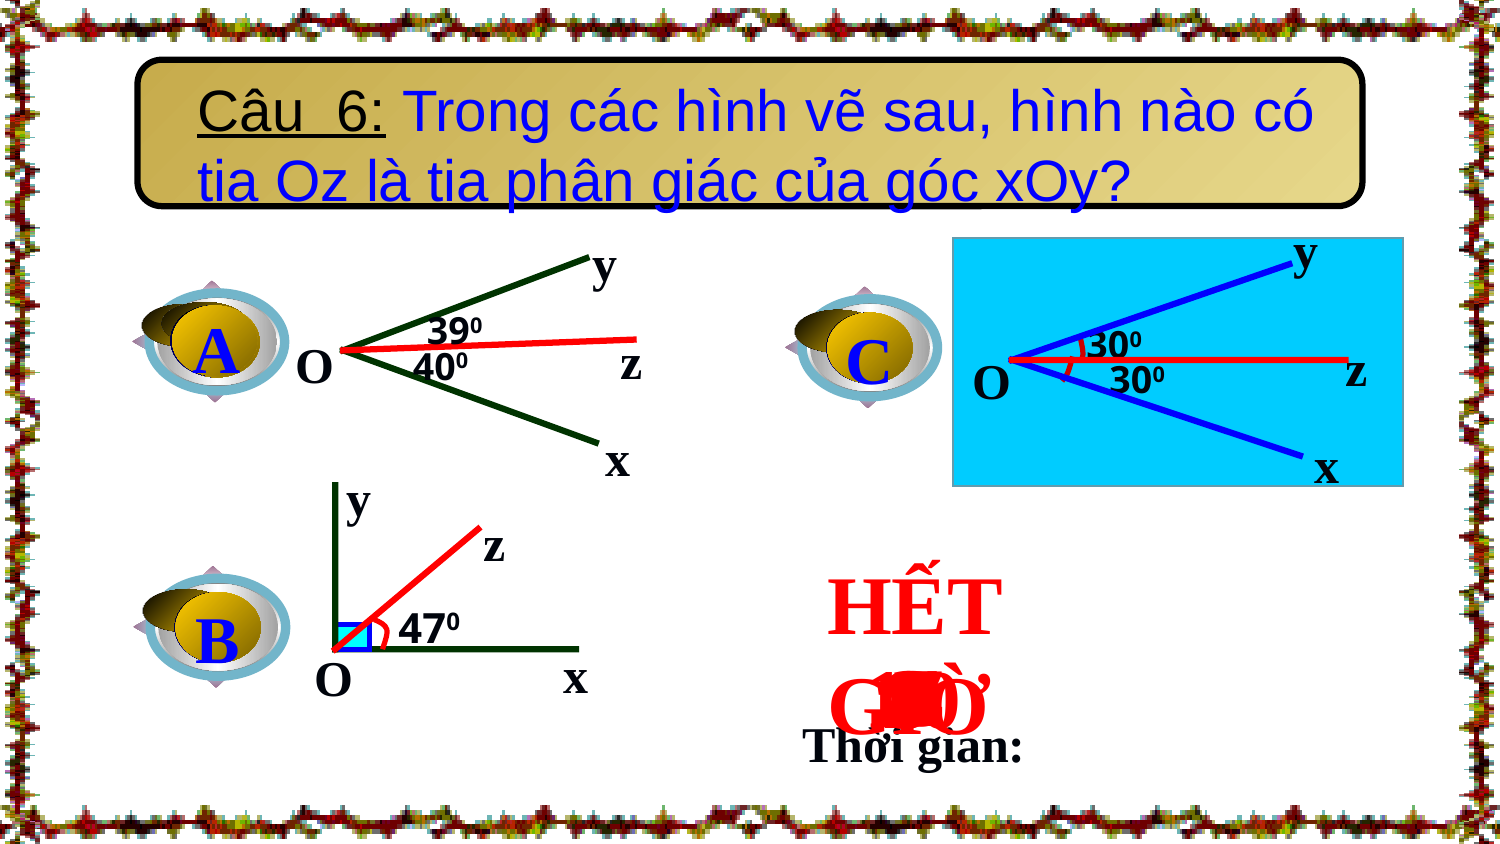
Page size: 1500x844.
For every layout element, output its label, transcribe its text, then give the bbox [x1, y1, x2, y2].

text_box [953, 237, 1278, 266]
text_box Câu 6: Trong các hình vẽ sau, hình nào có tia Oz là tia phân giác của góc xOy? [182, 65, 1393, 221]
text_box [280, 223, 677, 496]
text_box HẾT GIỜ [812, 543, 1050, 759]
text_box [137, 59, 1354, 207]
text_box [148, 550, 271, 704]
picture [0, 0, 1500, 844]
text_box y [1278, 210, 1355, 262]
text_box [299, 459, 641, 716]
text_box Thời gian: [787, 705, 1056, 780]
text_box [1355, 237, 1404, 487]
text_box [172, 290, 247, 388]
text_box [147, 264, 270, 418]
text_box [957, 263, 1396, 503]
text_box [799, 270, 923, 424]
